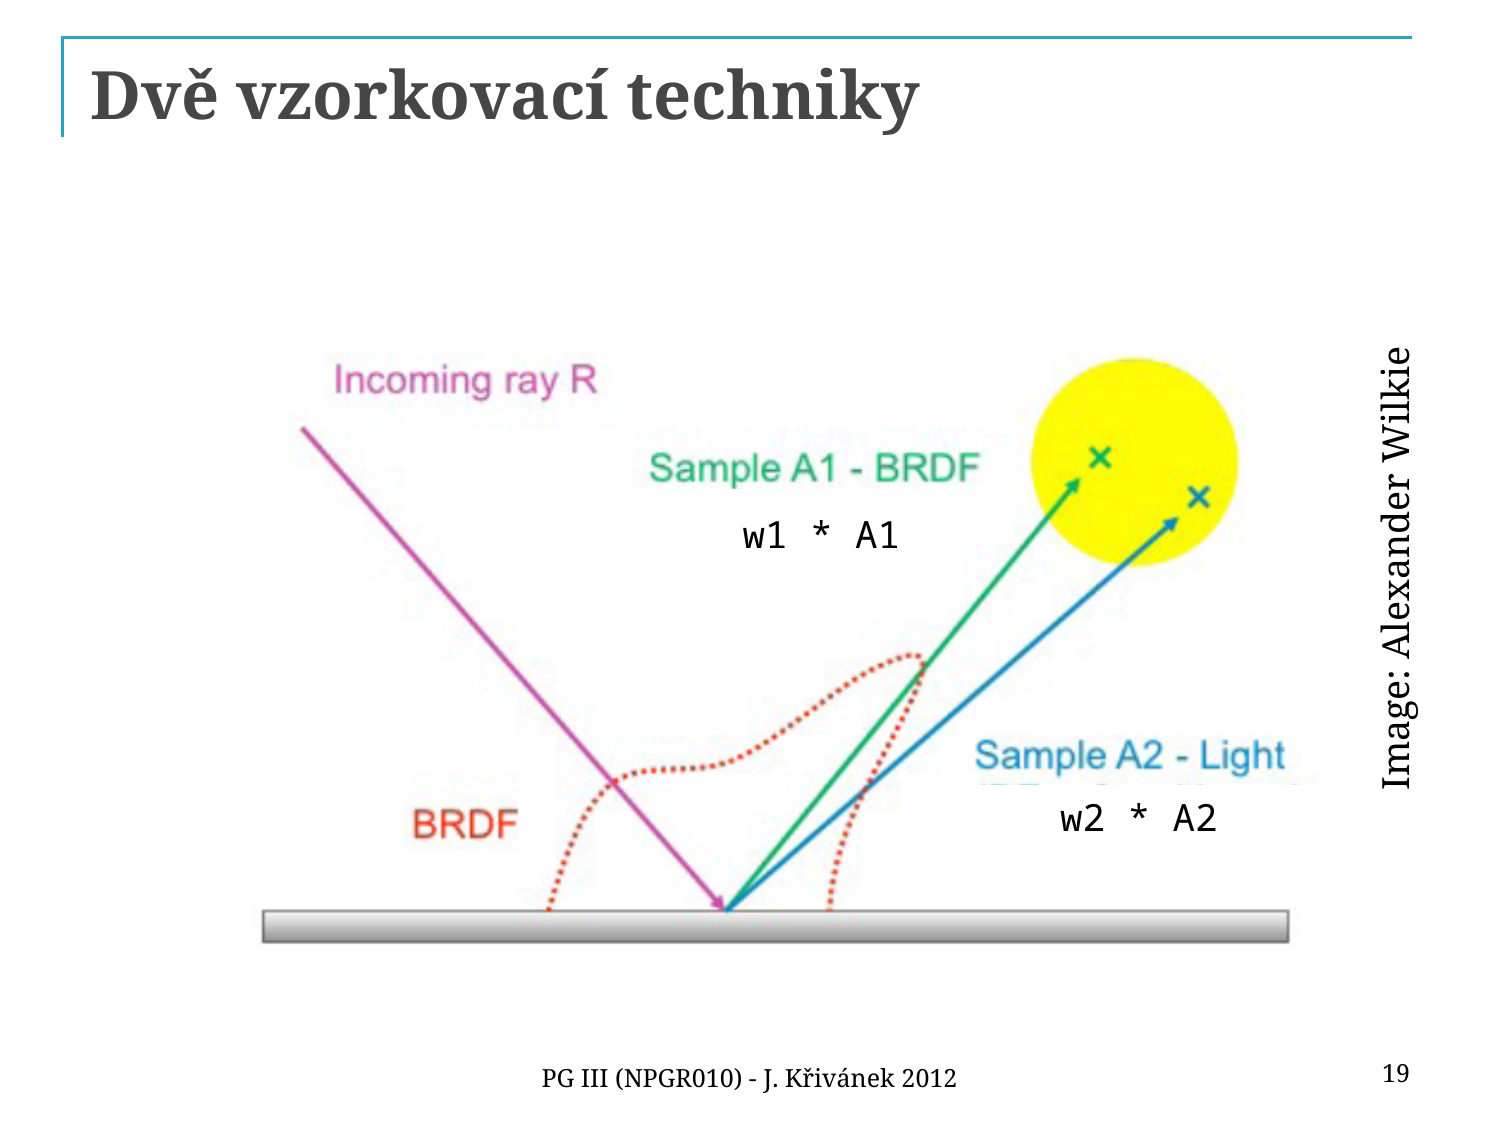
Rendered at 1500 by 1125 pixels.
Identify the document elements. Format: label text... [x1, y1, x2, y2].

footer PG III (NPGR010) - J. Křivánek 2012 [512, 1024, 988, 1101]
slide_number 19 [1074, 1023, 1426, 1100]
picture [229, 326, 1326, 966]
text_box Image: Alexander Wilkie [1364, 332, 1424, 806]
title Dvě vzorkovací techniky [74, 45, 1426, 233]
